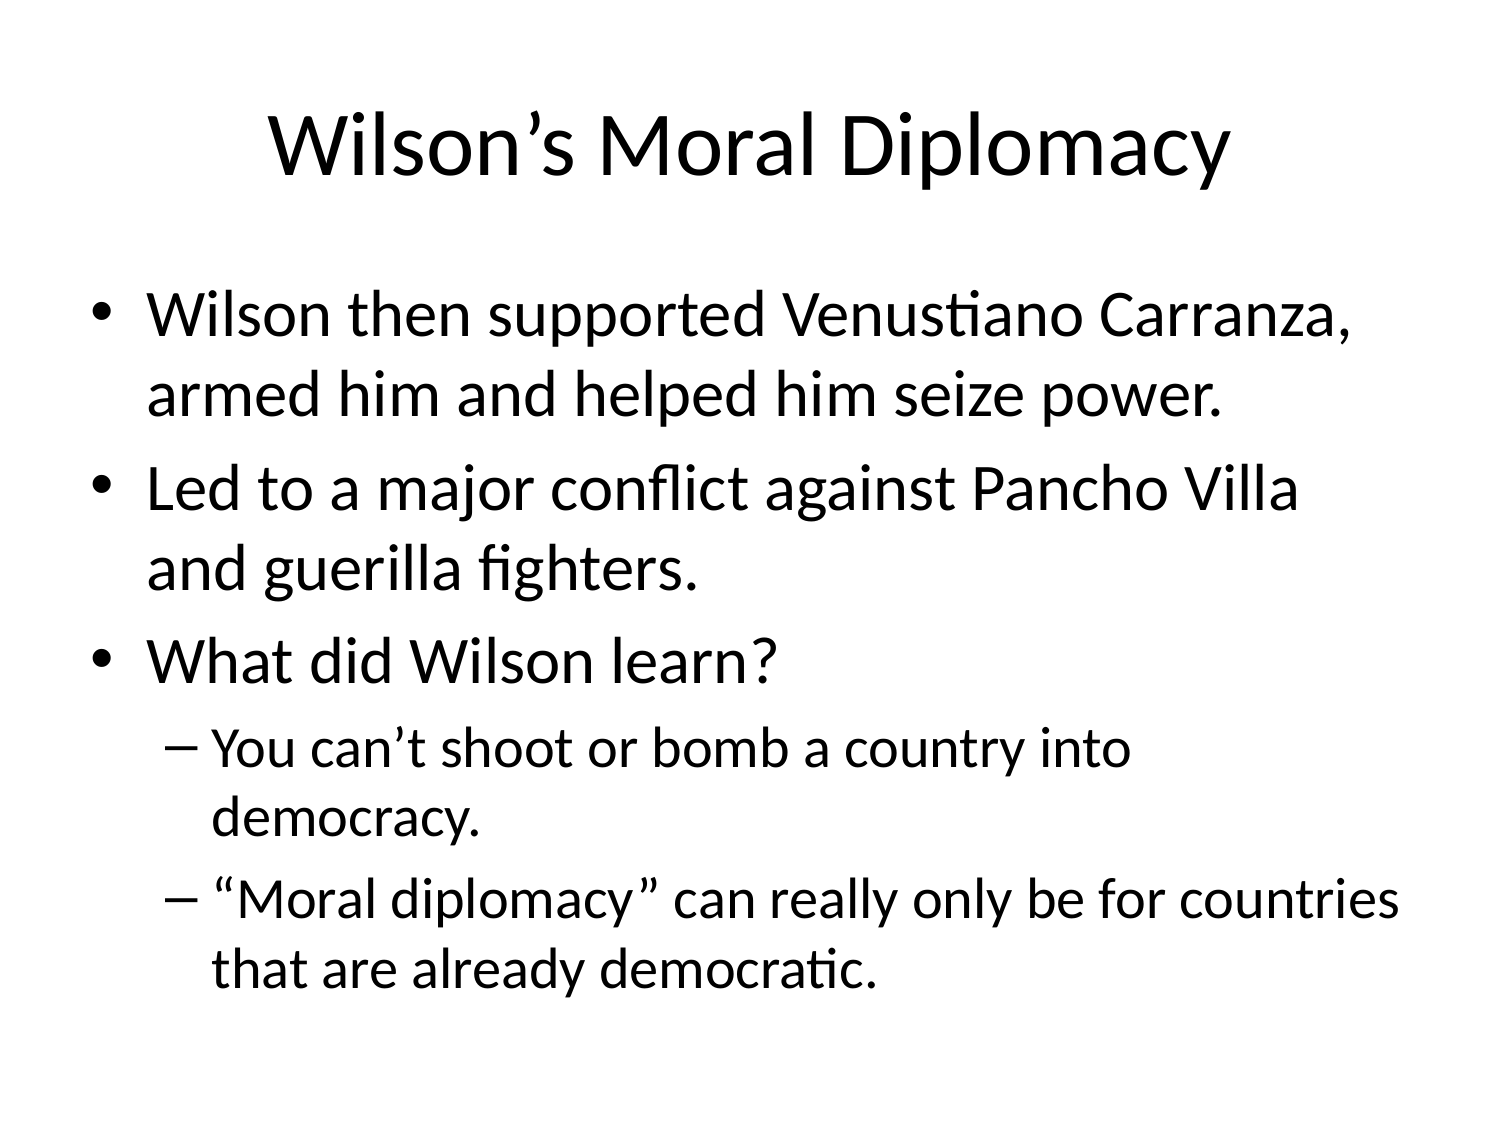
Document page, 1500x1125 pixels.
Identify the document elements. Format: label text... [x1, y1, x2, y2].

list Wilson then supported Venustiano Carranza, armed him and helped him seize power. Led to a major conflict against Pancho Villa and guerilla fighters. What did Wilson learn? You can’t shoot or bomb a country into democracy. “Moral diplomacy” can really only be for countries that are already democratic. [75, 262, 1425, 1075]
title Wilson’s Moral Diplomacy [75, 45, 1425, 233]
